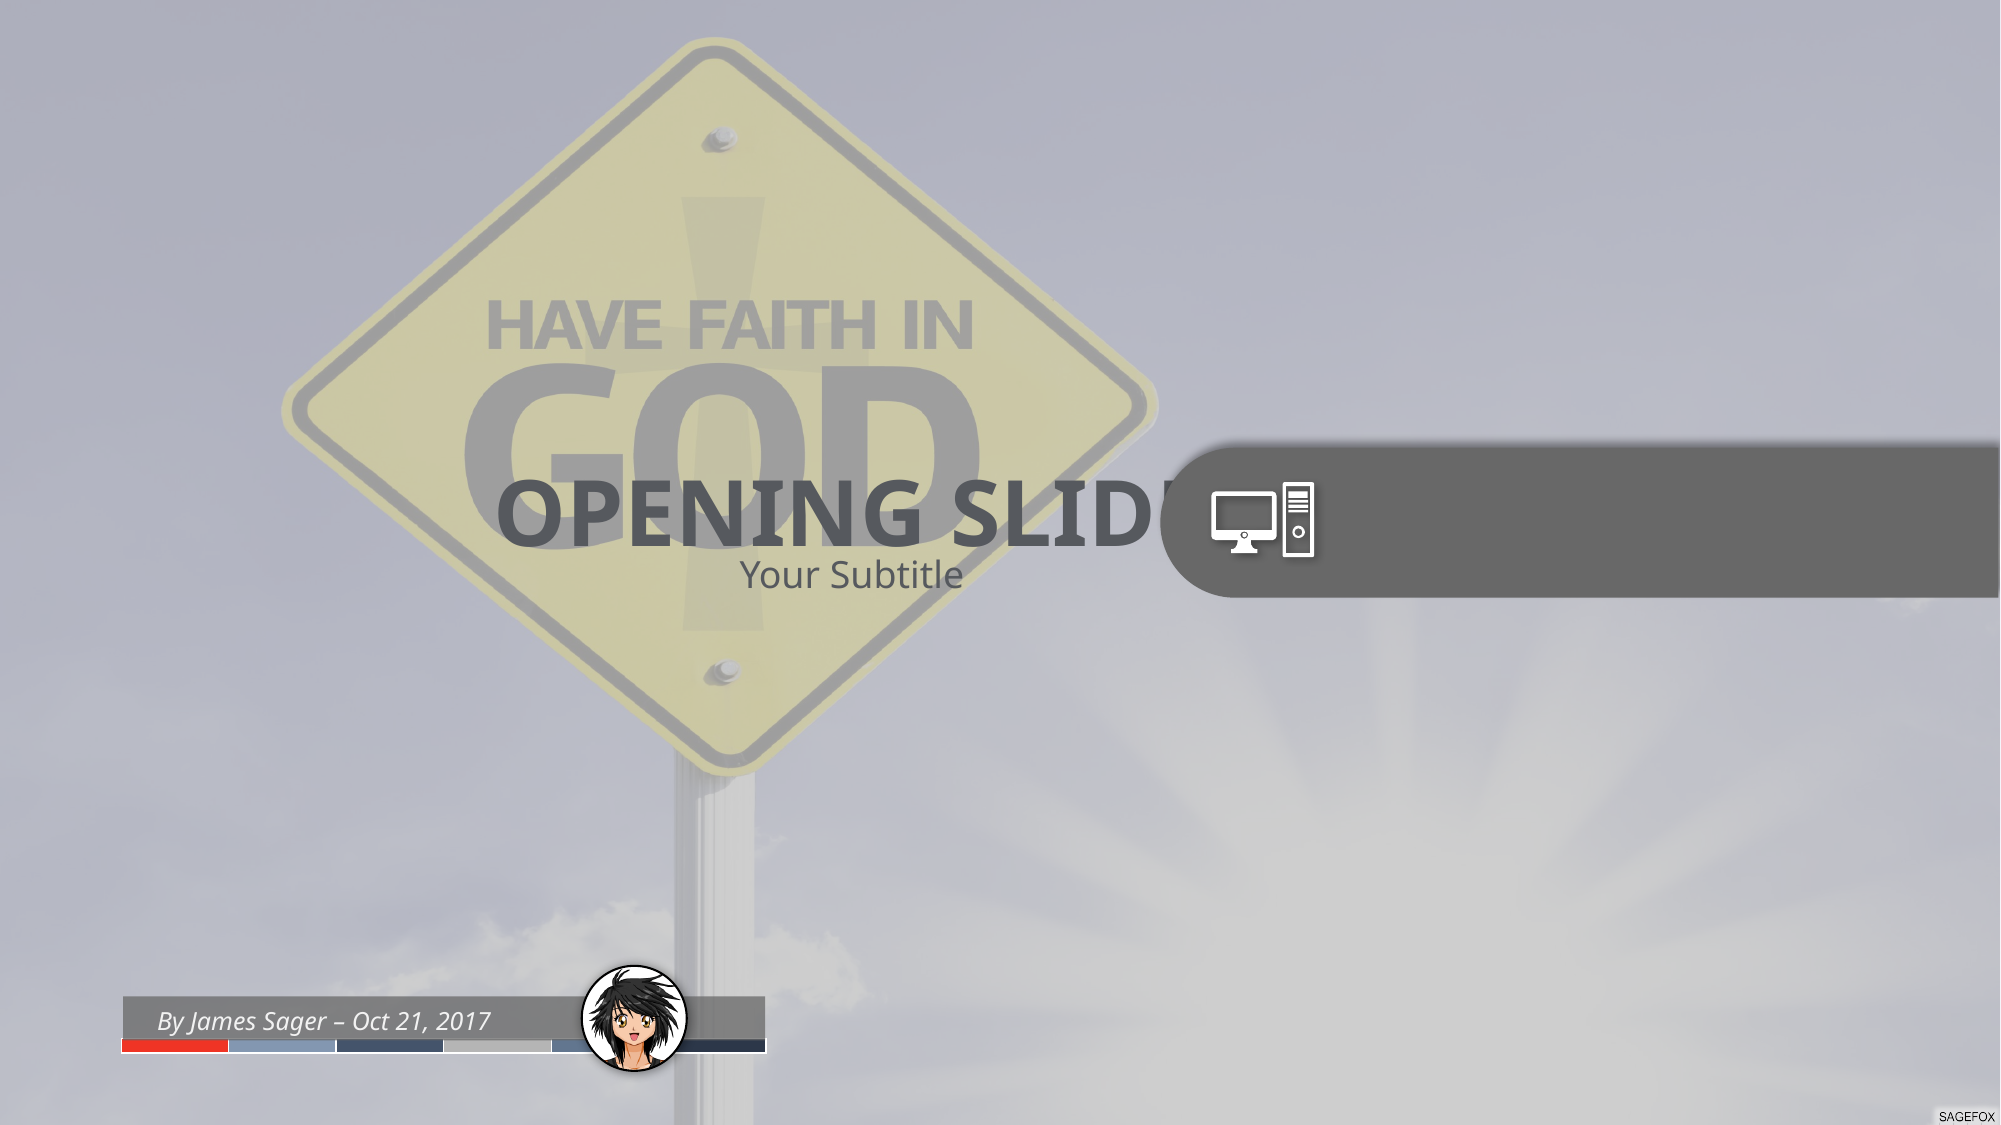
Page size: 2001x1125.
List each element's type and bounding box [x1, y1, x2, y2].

text_box [1228, 446, 2000, 599]
text_box [1304, 482, 1315, 558]
text_box [399, 447, 1304, 605]
text_box [123, 965, 766, 1071]
picture [1936, 1111, 1997, 1125]
